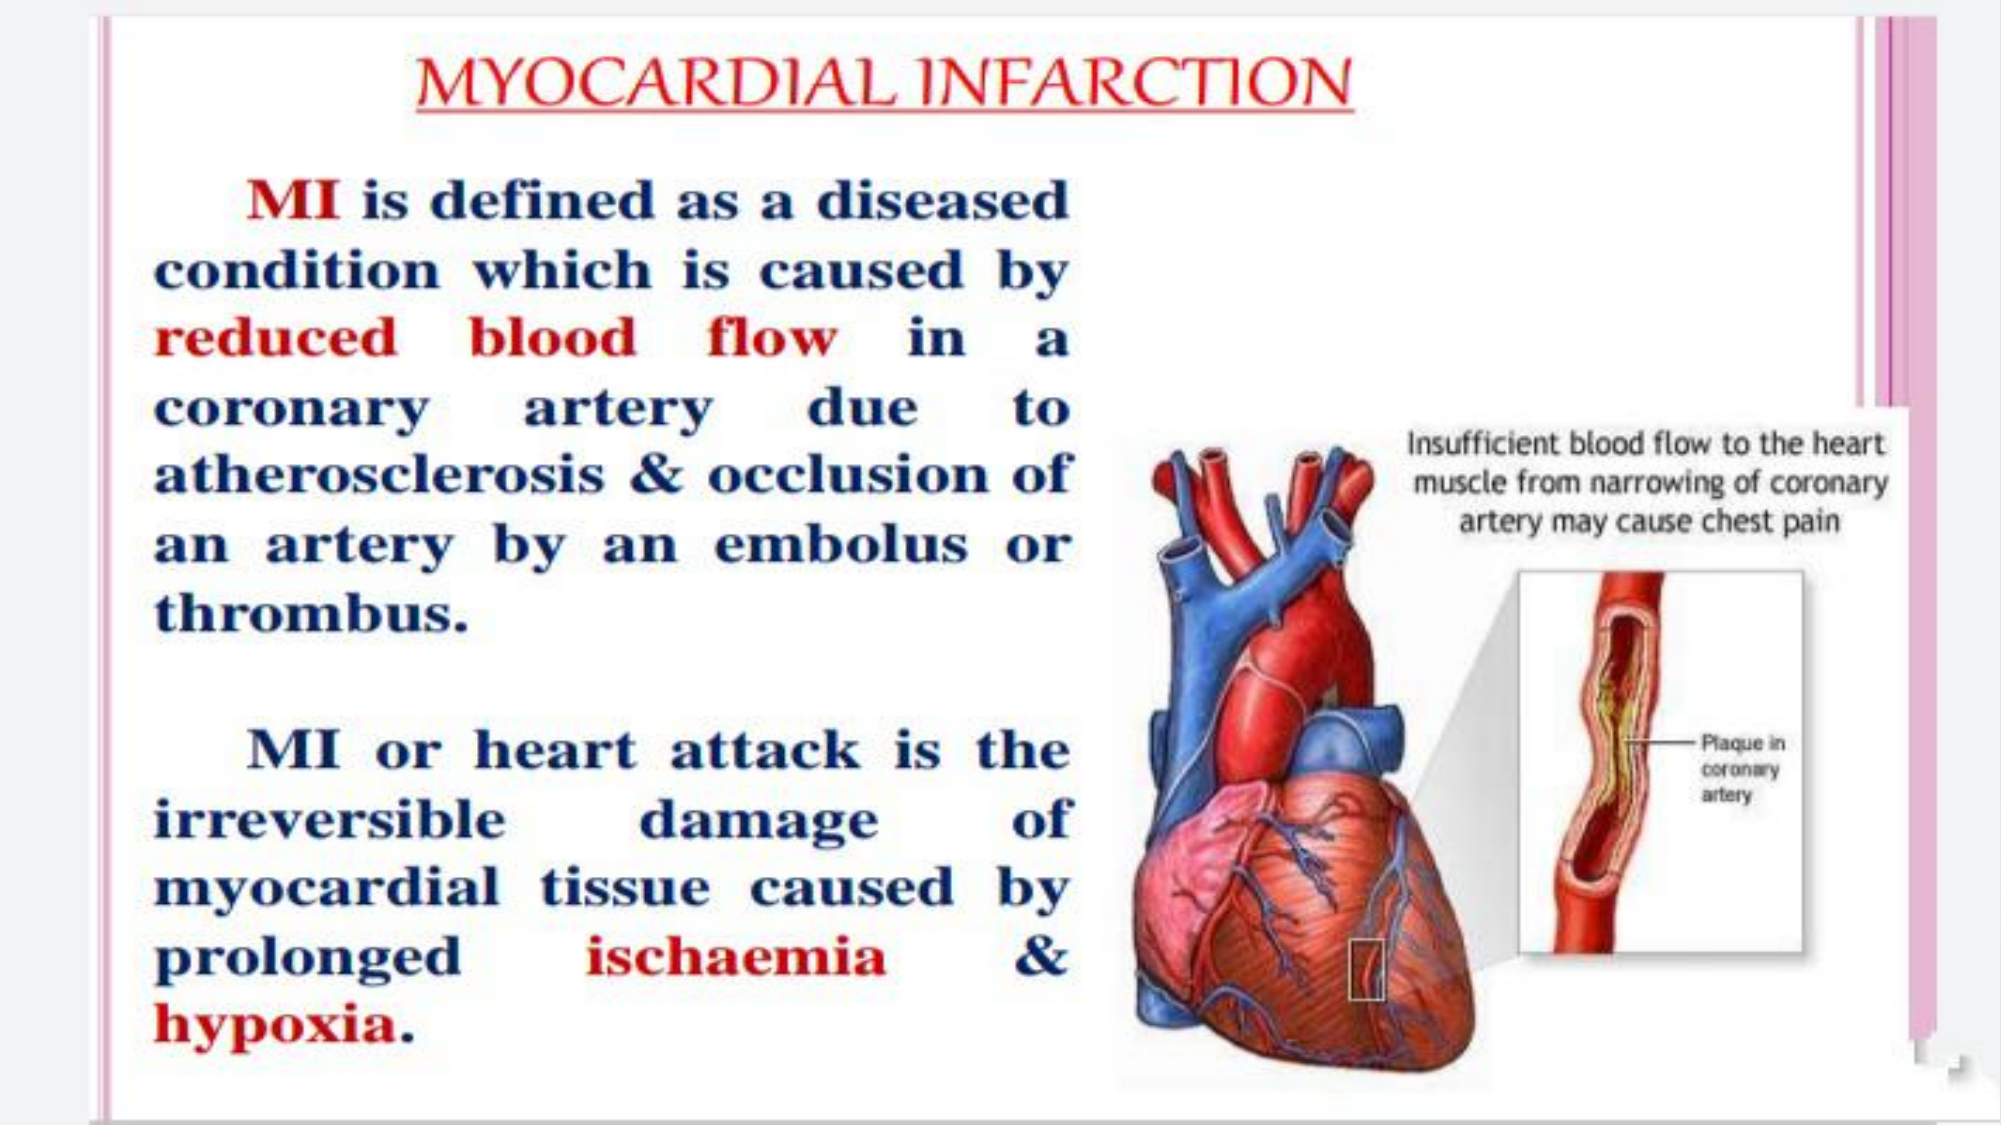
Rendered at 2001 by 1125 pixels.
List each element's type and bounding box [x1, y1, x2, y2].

list [0, 0, 2000, 1125]
